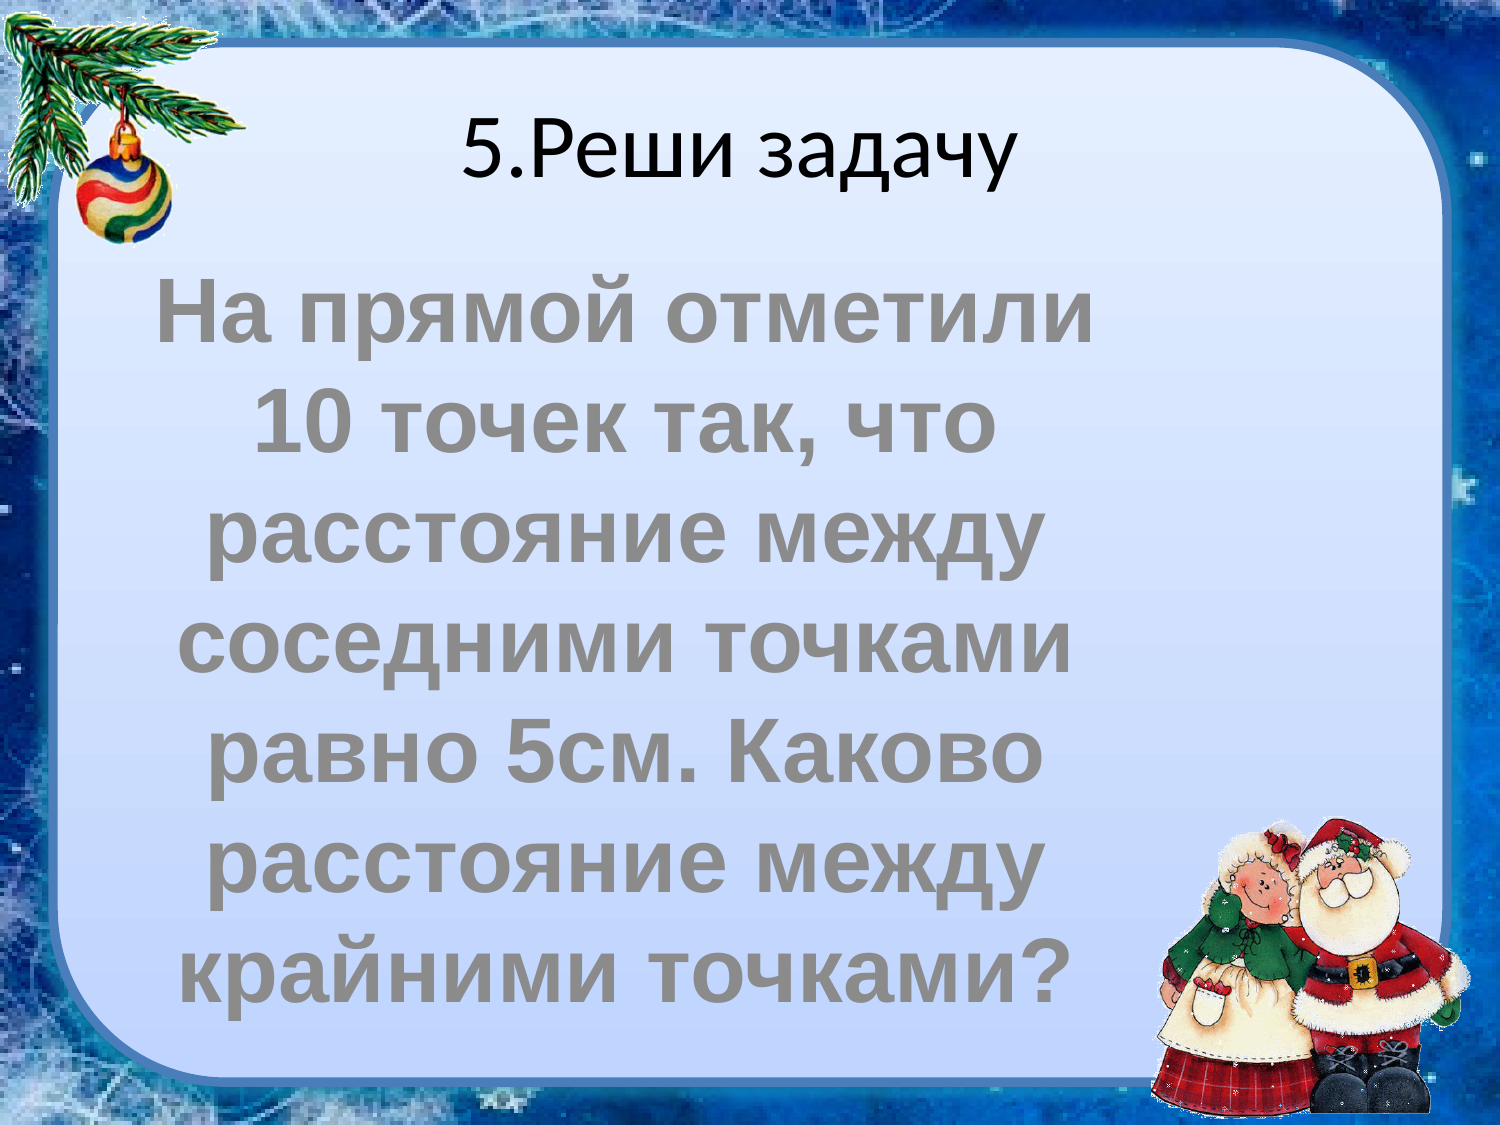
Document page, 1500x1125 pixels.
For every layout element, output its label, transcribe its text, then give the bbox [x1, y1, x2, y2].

title 5.Реши задачу [112, 78, 1388, 220]
picture [0, 0, 1500, 1125]
subtitle На прямой отметили 10 точек так, что расстояние между соседними точками равно 5см. Каково расстояние между крайними точками? [88, 243, 1164, 1059]
